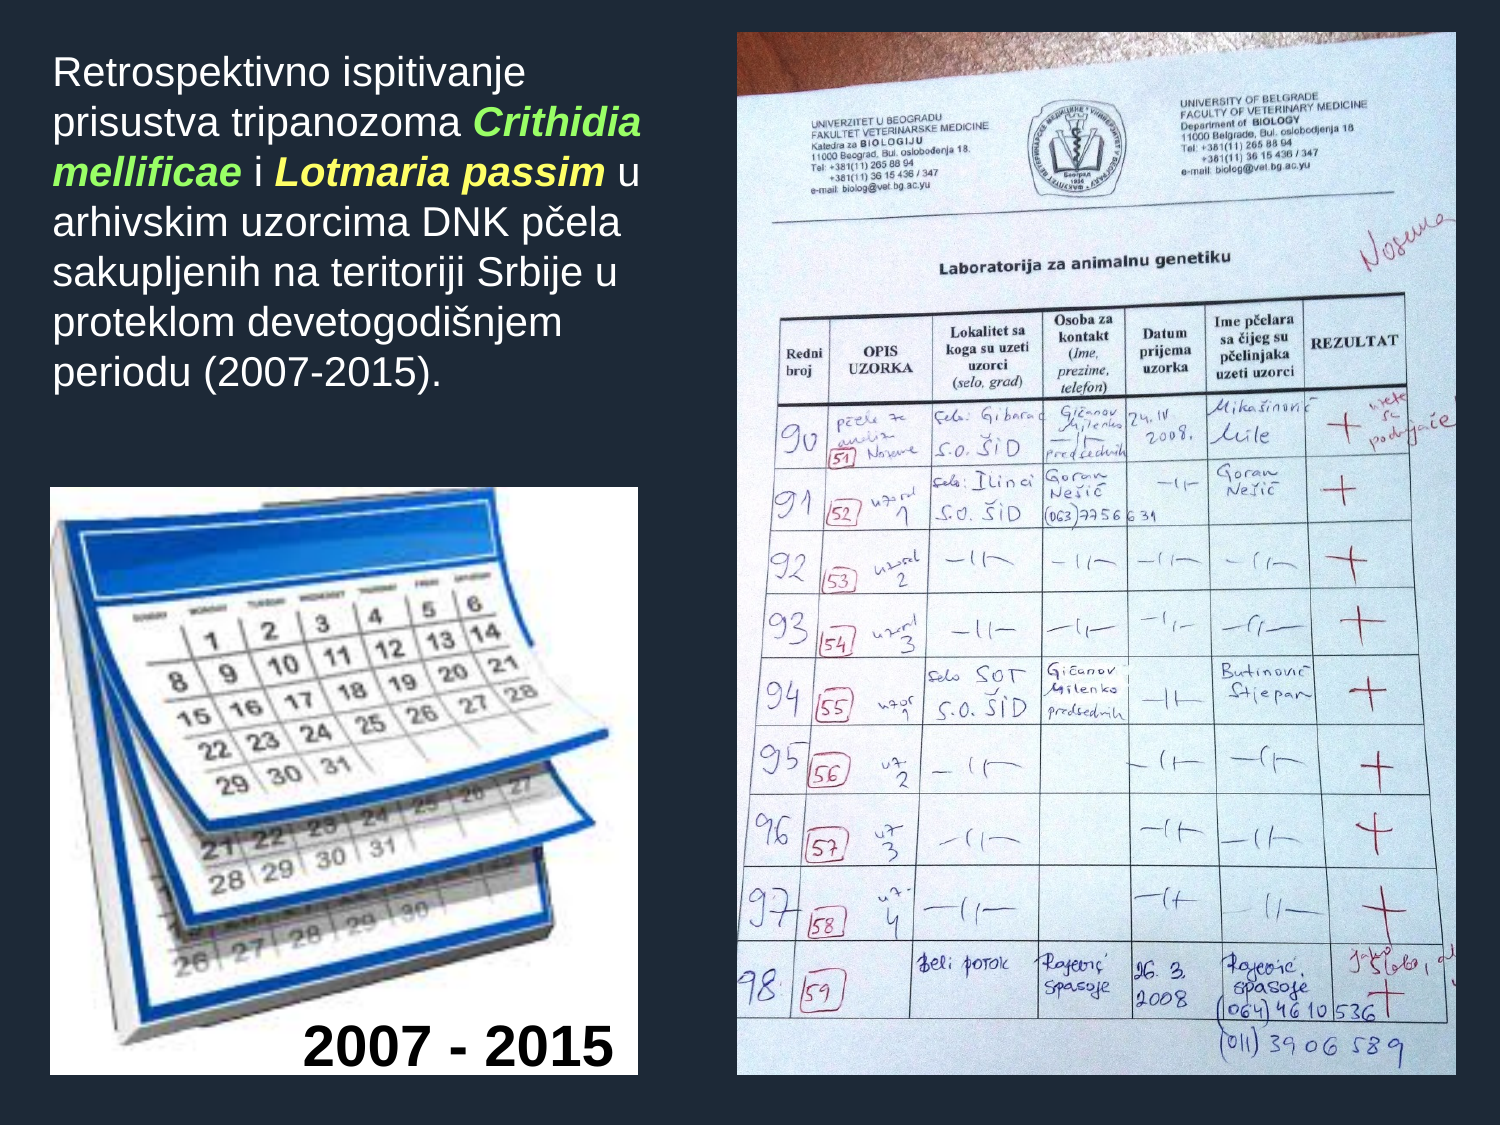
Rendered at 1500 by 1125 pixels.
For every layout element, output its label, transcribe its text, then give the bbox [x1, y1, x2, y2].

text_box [49, 487, 638, 1086]
picture [737, 31, 1456, 1076]
text_box Retrospektivno ispitivanje prisustva tripanozoma Crithidia mellificae i Lotmaria passim u arhivskim uzorcima DNK pčela sakupljenih na teritoriji Srbije u proteklom devetogodišnjem periodu (2007-2015). [37, 37, 675, 403]
